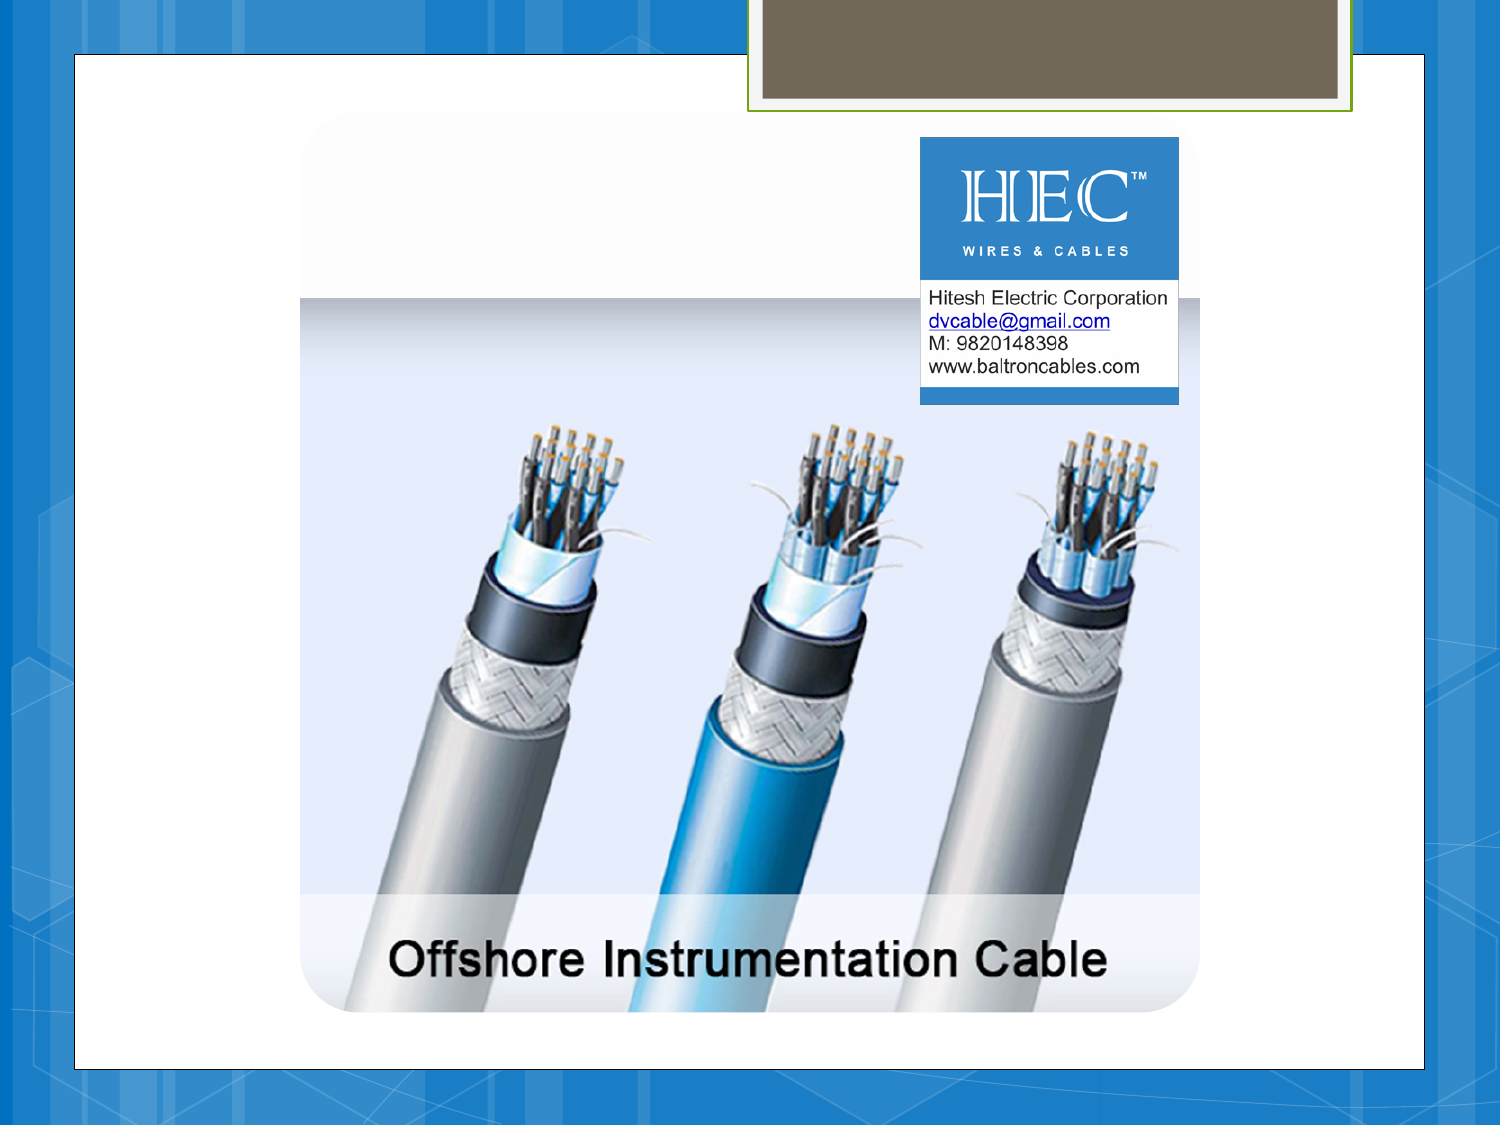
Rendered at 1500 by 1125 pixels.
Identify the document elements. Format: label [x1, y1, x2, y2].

picture [299, 112, 1201, 1013]
